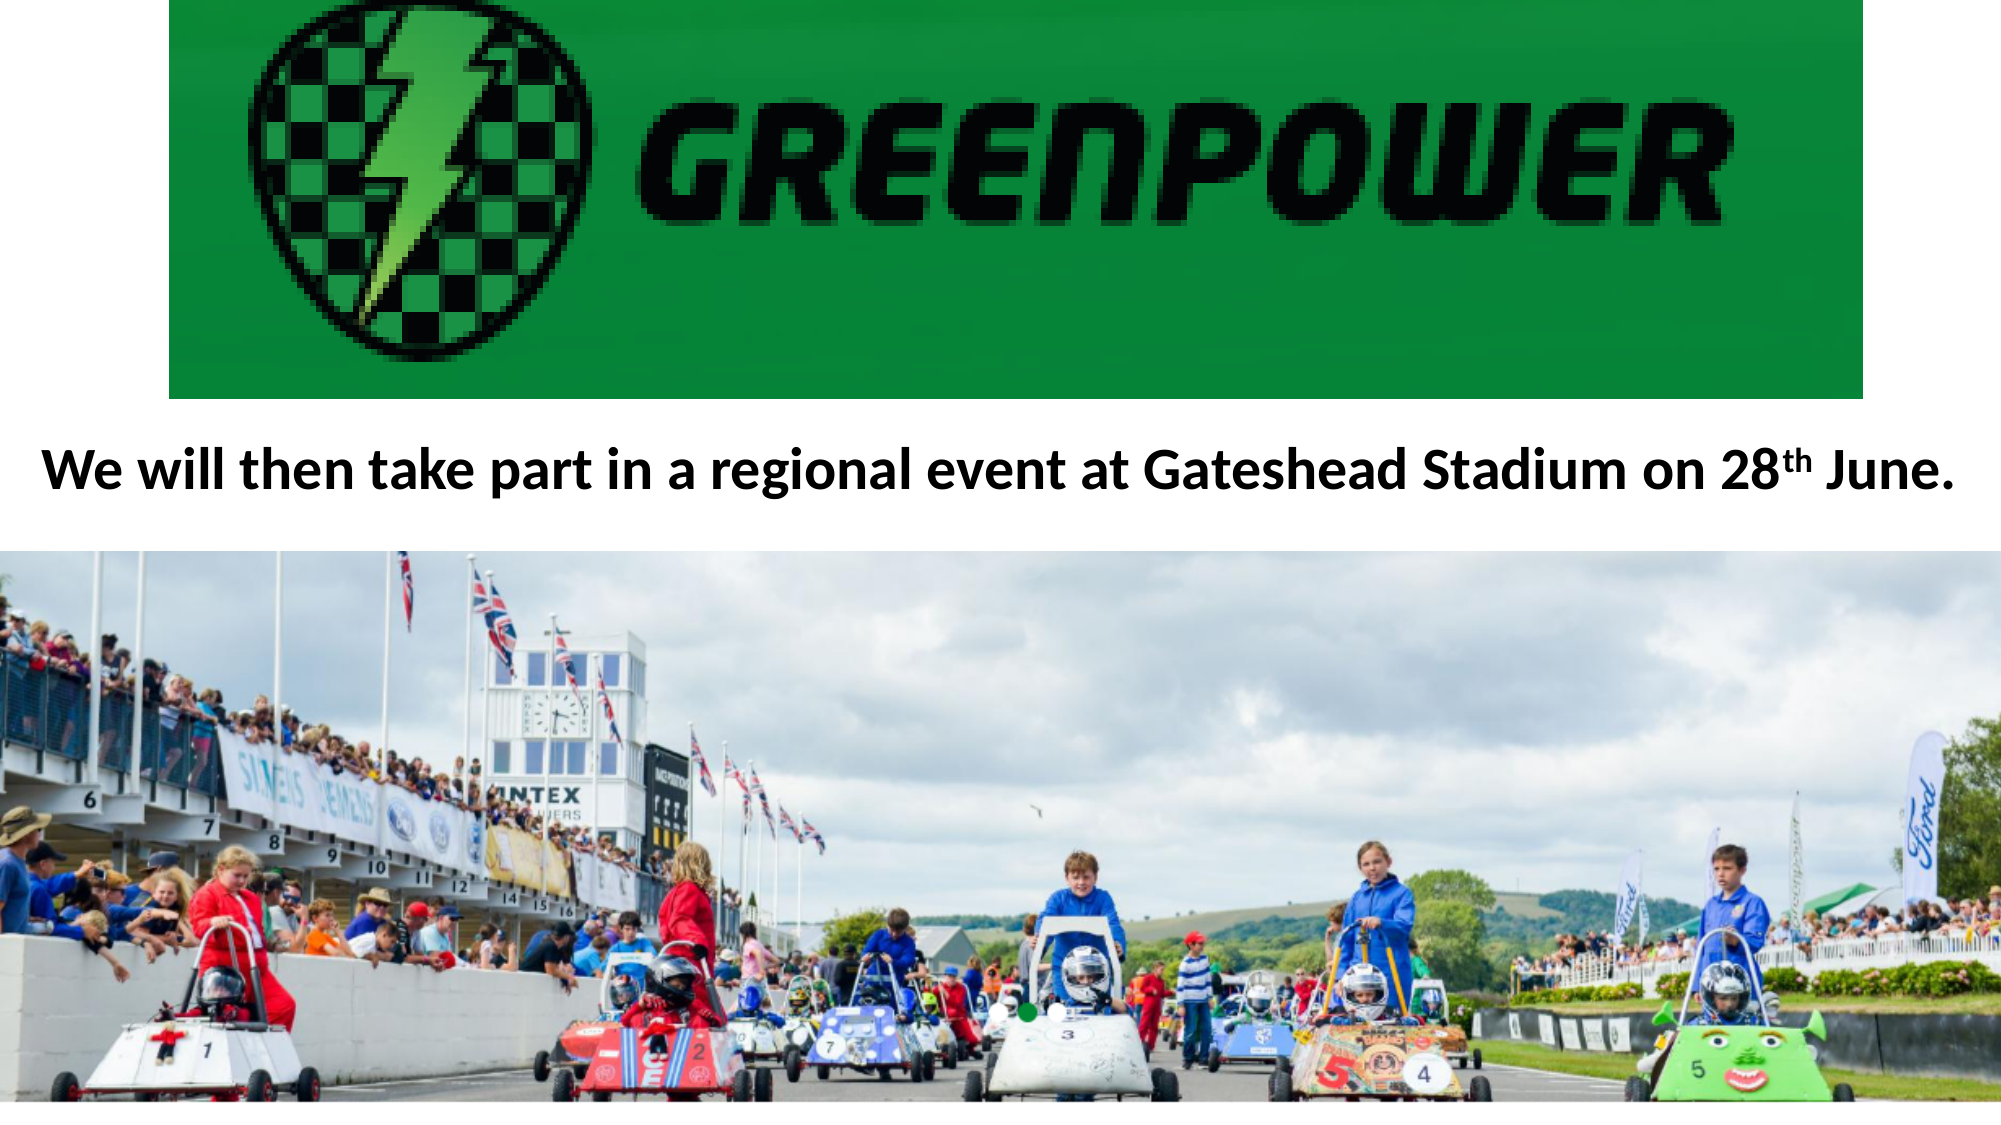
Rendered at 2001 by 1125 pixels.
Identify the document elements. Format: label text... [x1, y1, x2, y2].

picture [0, 551, 2001, 1125]
picture [169, 0, 1863, 399]
list We will then take part in a regional event at Gateshead Stadium on 28th June. [23, 430, 1976, 551]
